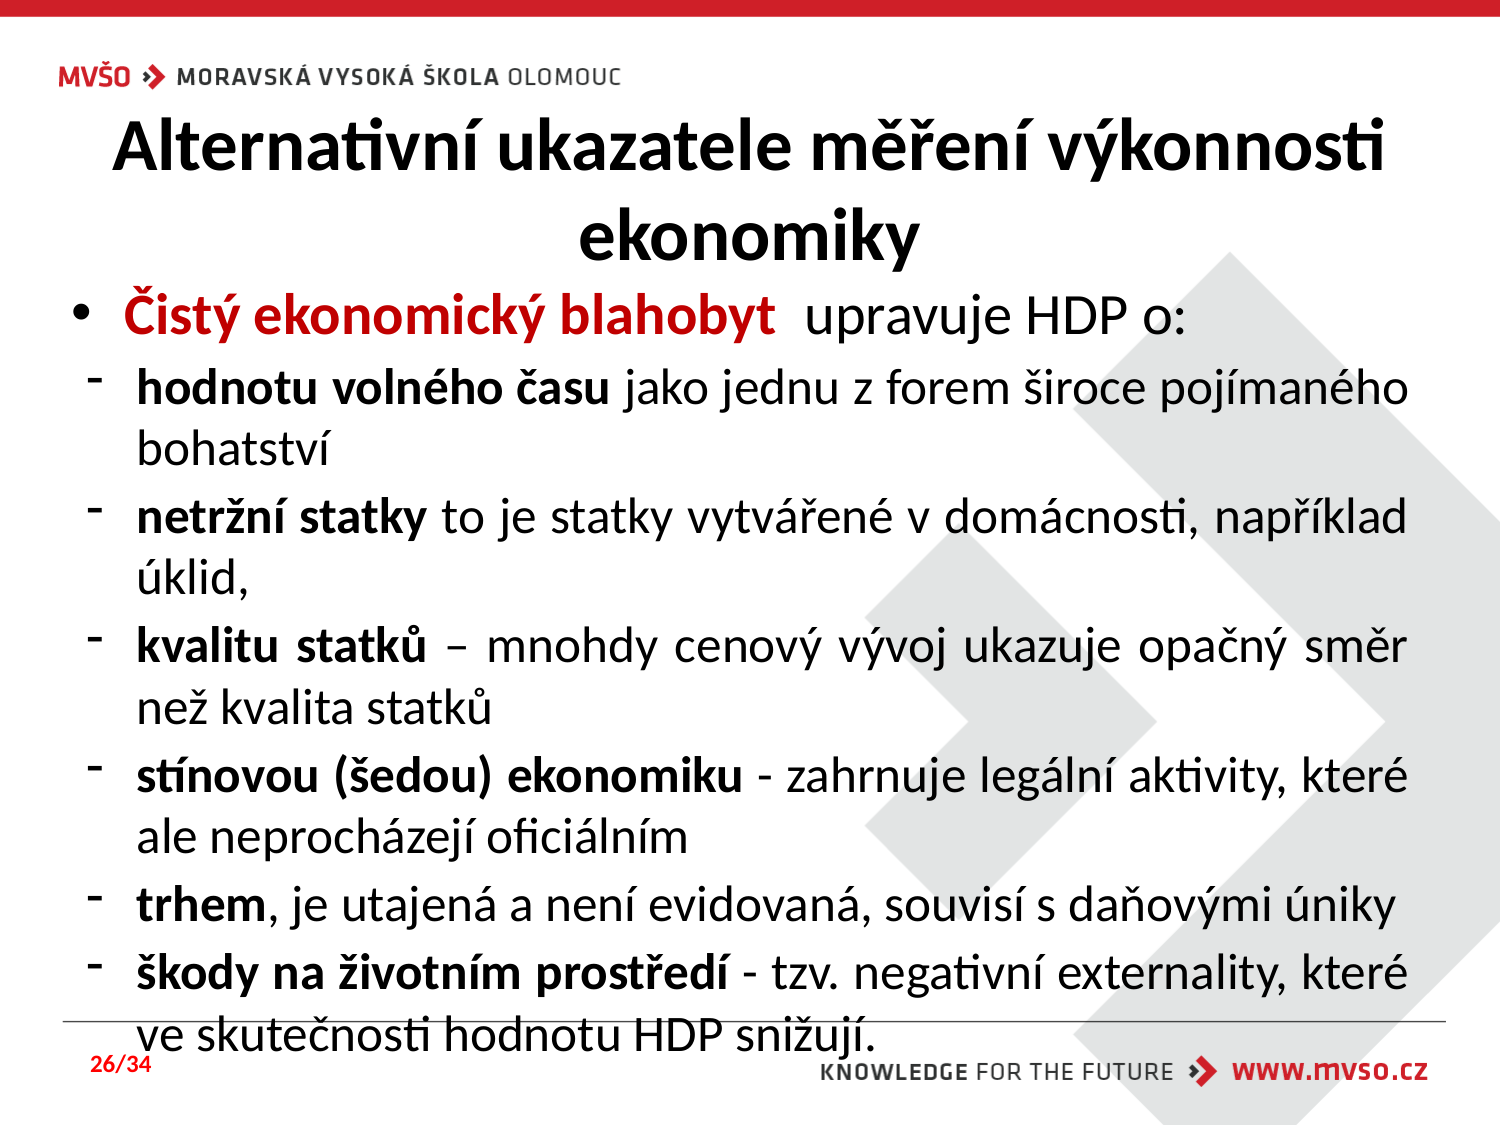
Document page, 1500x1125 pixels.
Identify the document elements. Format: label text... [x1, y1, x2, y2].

text_box [75, 247, 1482, 334]
picture [0, 0, 1500, 1125]
text_box 26/34 [74, 1040, 213, 1085]
list Čistý ekonomický blahobyt upravuje HDP o: hodnotu volného času jako jednu z forem široce pojímaného bohatství netržní statky to je statky vytvářené v domácnosti, například úklid, kvalitu statků – mnohdy cenový vývoj ukazuje opačný směr než kvalita statků stínovou (šedou) ekonomiku - zahrnuje legální aktivity, které ale neprocházejí oficiálním trhem, je utajená a není evidovaná, souvisí s daňovými úniky škody na životním prostředí - tzv. negativní externality, které ve skutečnosti hodnotu HDP snižují. [38, 268, 1425, 1086]
title Alternativní ukazatele měření výkonnosti ekonomiky [75, 102, 1425, 247]
